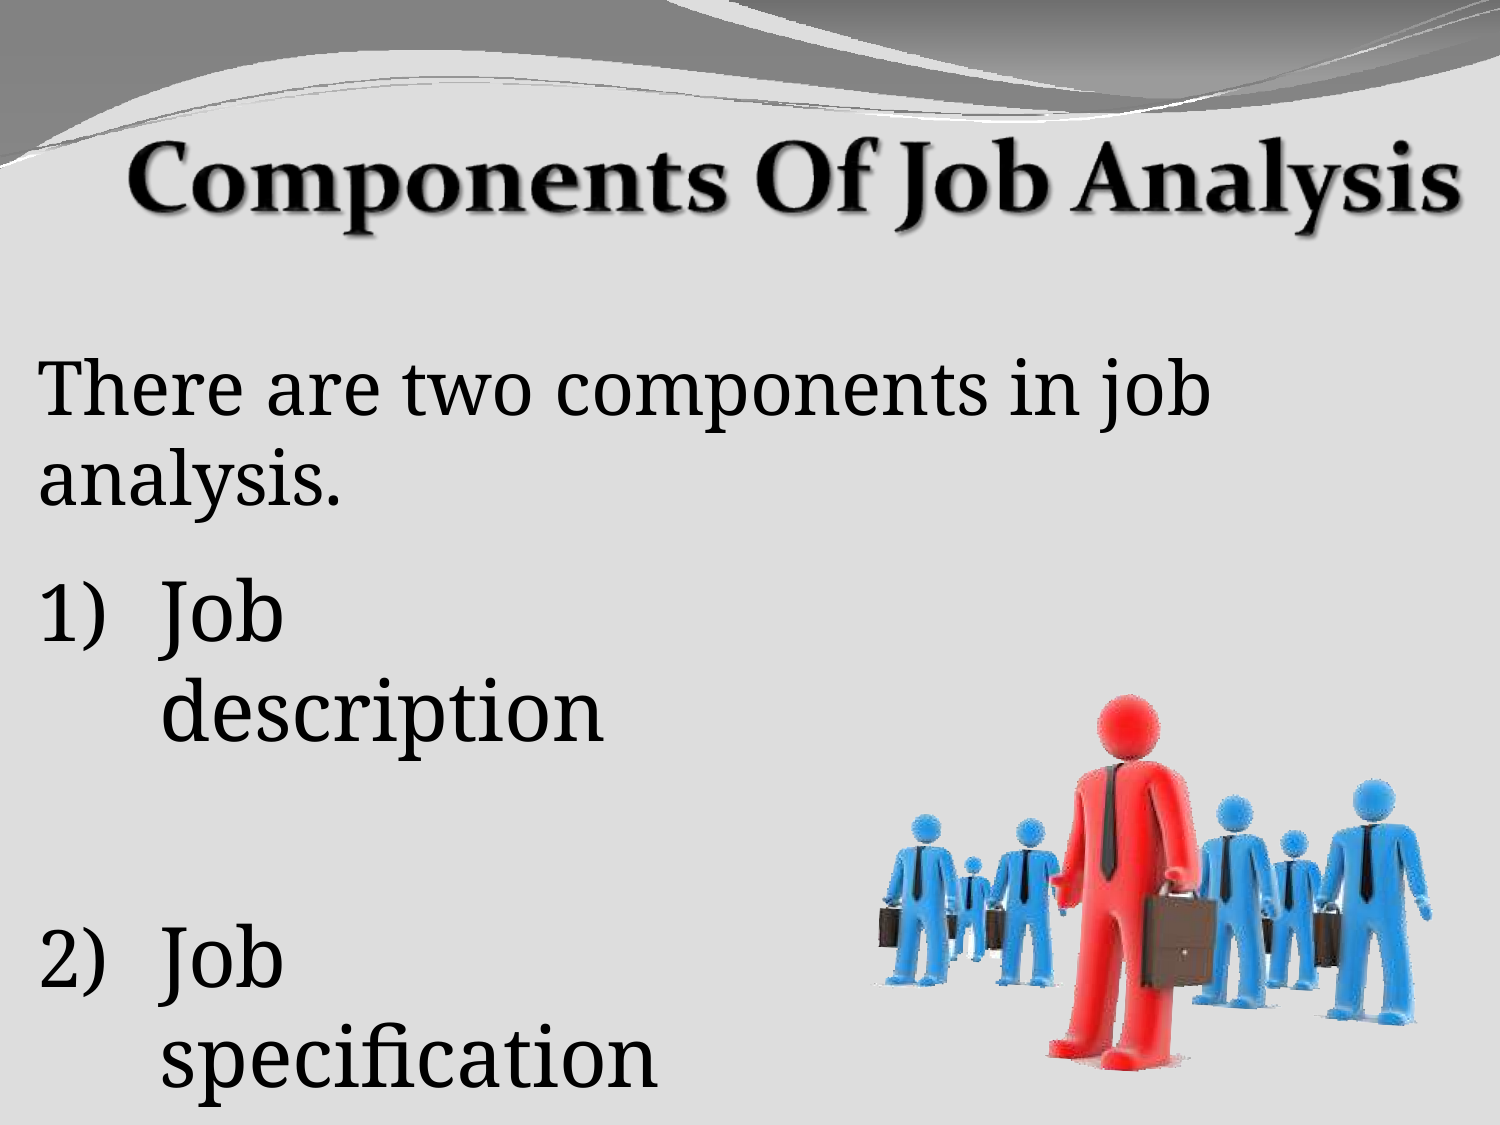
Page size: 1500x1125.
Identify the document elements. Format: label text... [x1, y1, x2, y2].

text_box Job description Job specification [35, 555, 754, 1104]
text_box [837, 523, 1500, 1125]
text_box [0, 0, 1500, 169]
title There are two components in job analysis. [35, 338, 1385, 529]
text_box [127, 135, 1468, 244]
